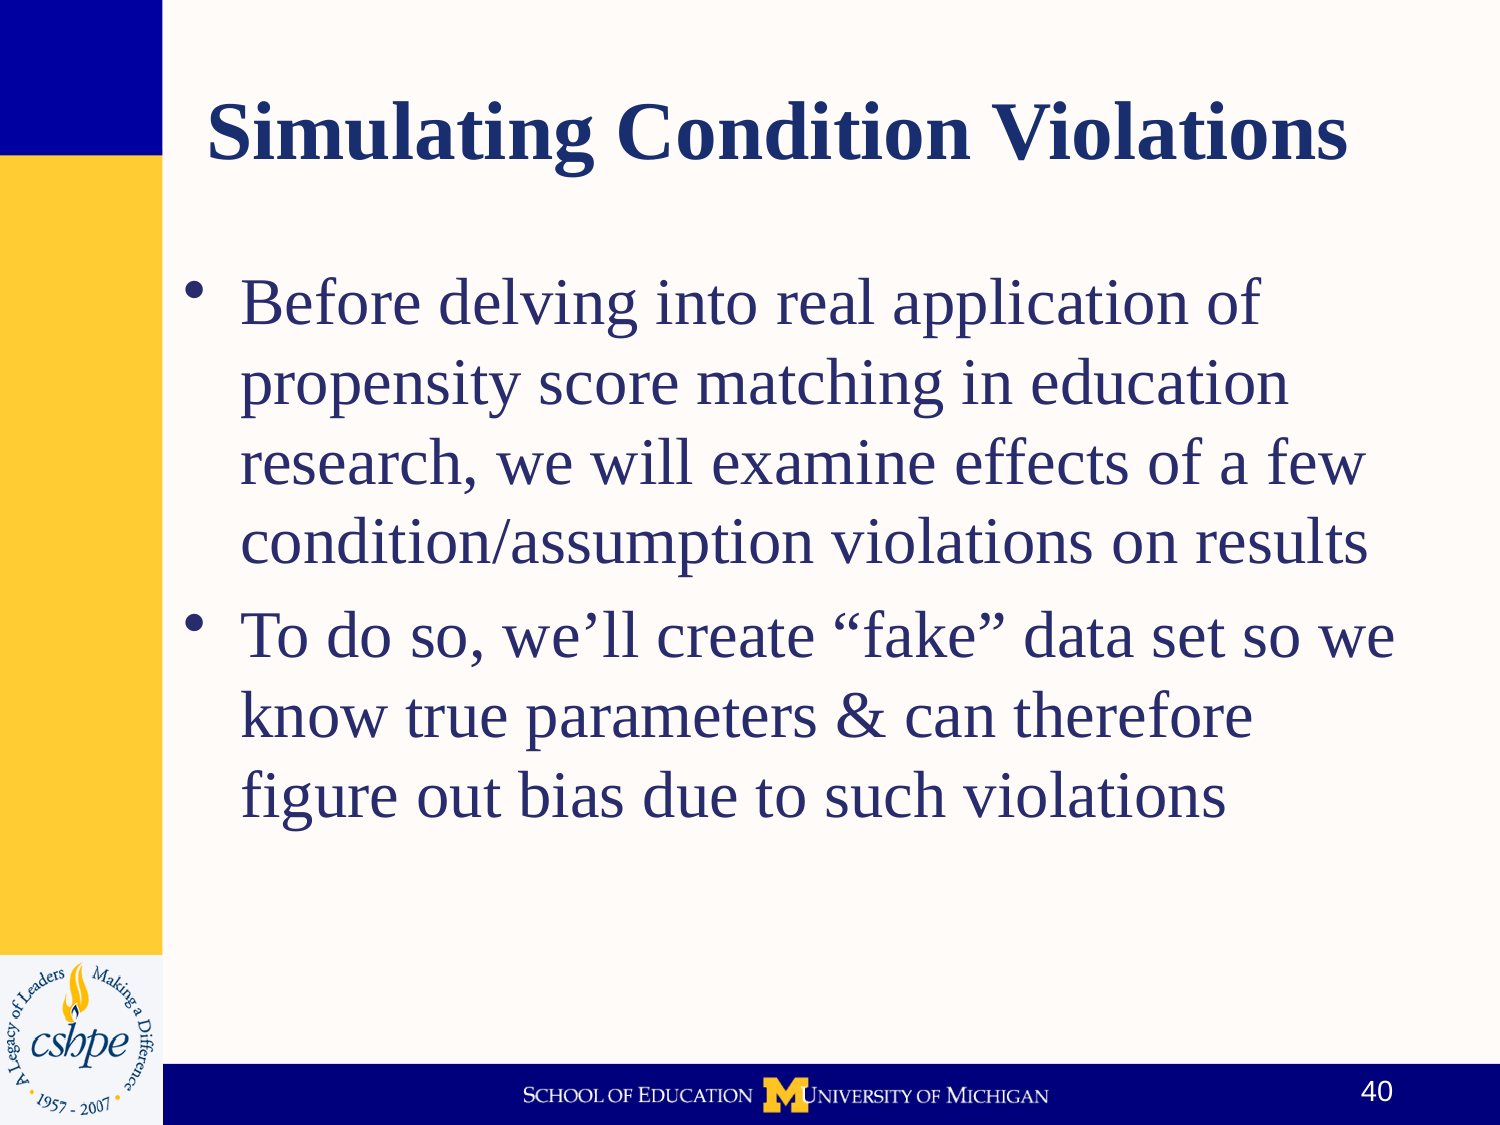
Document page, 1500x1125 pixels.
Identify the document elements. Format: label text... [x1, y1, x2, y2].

slide_number 40 [1095, 1064, 1409, 1125]
title Simulating Condition Violations [168, 32, 1444, 221]
picture [0, 955, 163, 1125]
picture [523, 1077, 1049, 1113]
list Before delving into real application of propensity score matching in education research, we will examine effects of a few condition/assumption violations on results To do so, we’ll create “fake” data set so we know true parameters & can therefore figure out bias due to such violations [168, 249, 1445, 1063]
